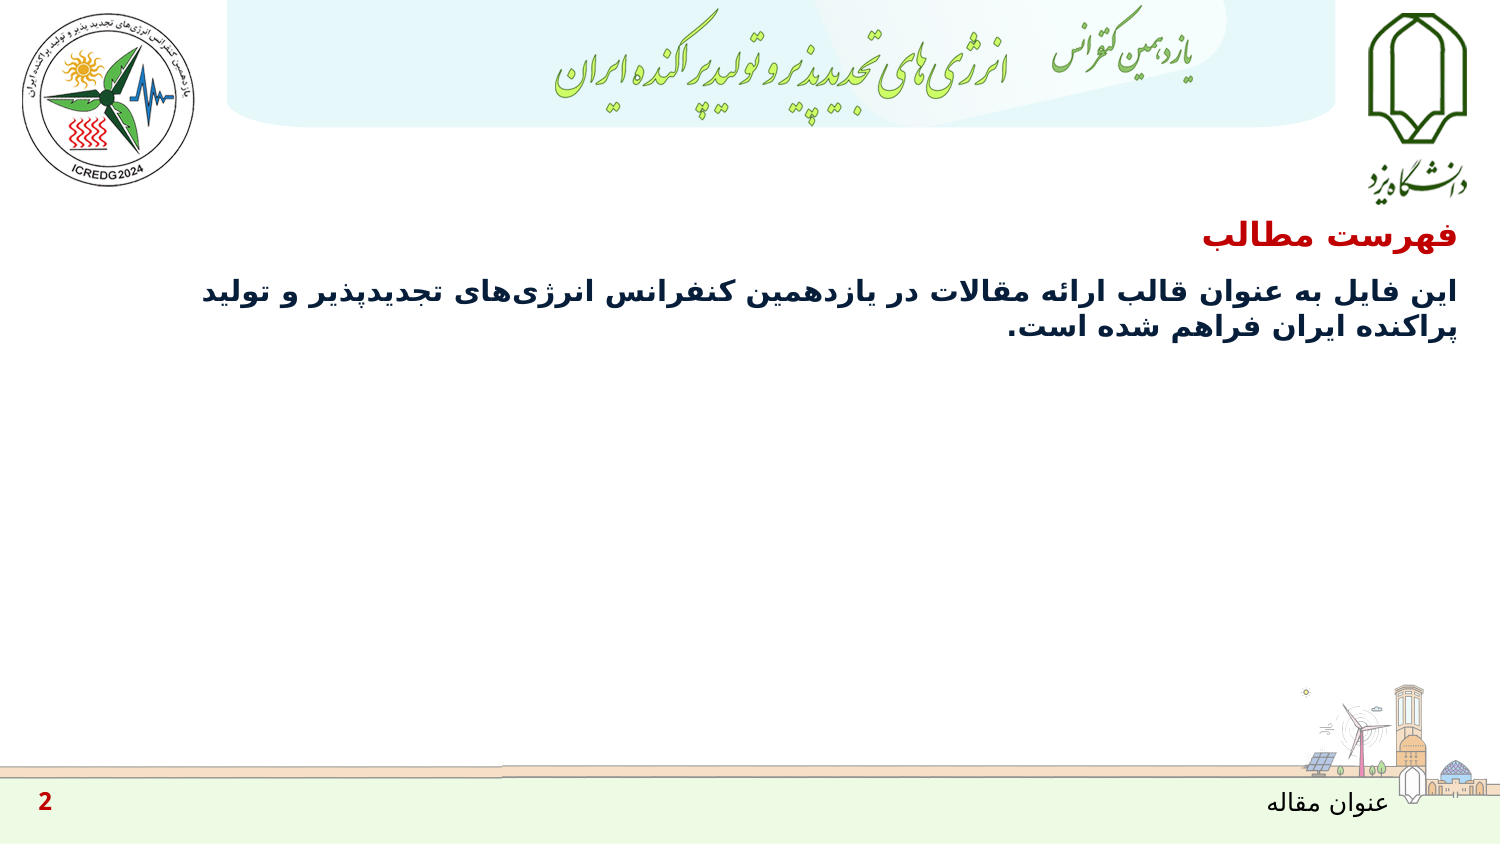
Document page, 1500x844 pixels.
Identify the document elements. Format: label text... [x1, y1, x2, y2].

picture [0, 0, 1500, 299]
text_box فهرست مطالب [802, 205, 1474, 264]
slide_number 2 [38, 769, 110, 834]
text_box این فایل به عنوان قالب ارائه مقالات در یازدهمین کنفرانس انرژی‌های تجدیدپذیر و تولید پراکنده ایران فراهم شده است. [166, 264, 1474, 344]
